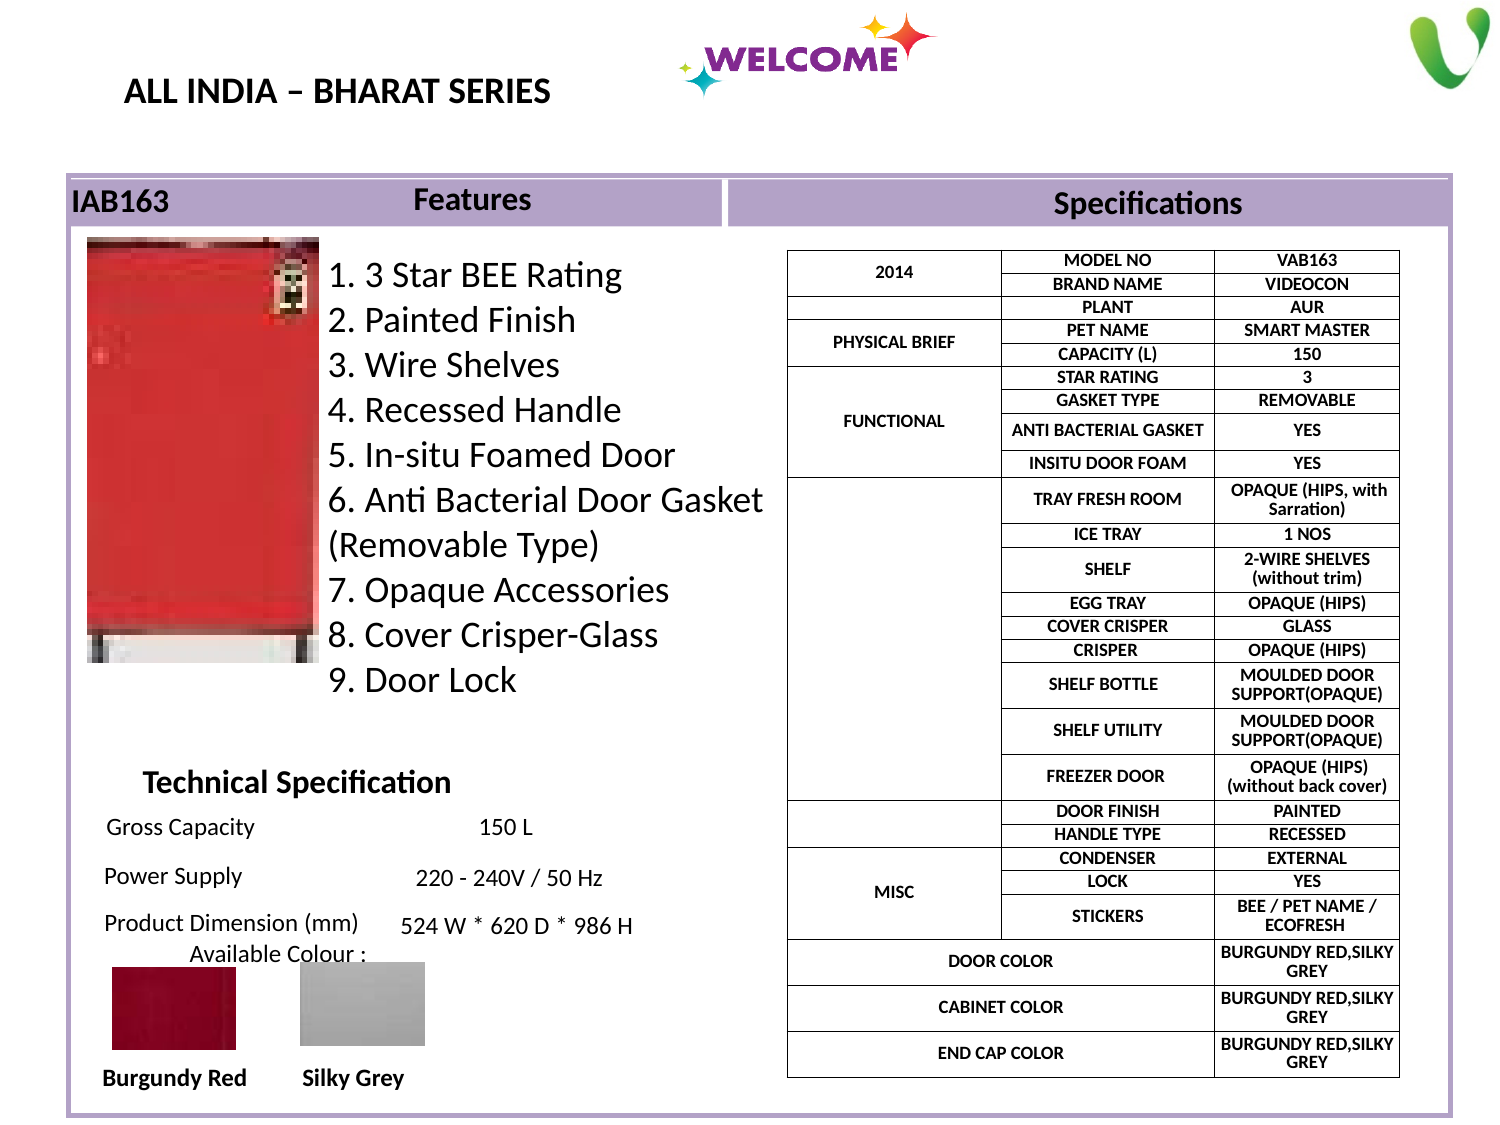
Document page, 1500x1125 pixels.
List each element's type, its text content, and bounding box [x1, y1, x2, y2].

table_cell BURGUNDY RED,SILKY GREY [1215, 986, 1399, 1031]
table_cell REMOVABLE [1215, 390, 1399, 413]
text_box [68, 175, 1451, 1116]
table_cell DOOR FINISH [1002, 801, 1214, 824]
table_cell ANTI BACTERIAL GASKET [1002, 414, 1214, 450]
table_cell TRAY FRESH ROOM [1002, 478, 1214, 523]
table_cell OPAQUE (HIPS, with Sarration) [1215, 478, 1399, 523]
text_box 220 - 240V / 50 Hz [400, 854, 619, 900]
table_cell CAPACITY (L) [1002, 344, 1214, 366]
table_cell SHELF BOTTLE [1002, 663, 1214, 708]
table_cell AUR [1215, 297, 1399, 319]
text_box Specifications [1038, 187, 1259, 227]
table_cell PET NAME [1002, 320, 1214, 343]
text_box 150 L [463, 809, 575, 845]
table_cell FUNCTIONAL [788, 367, 1001, 477]
table_cell BRAND NAME [1002, 274, 1214, 296]
table_cell MOULDED DOOR SUPPORT(OPAQUE) [1215, 709, 1399, 754]
table_cell EXTERNAL [1215, 848, 1399, 870]
table_cell RECESSED [1215, 825, 1399, 847]
table_cell STICKERS [1002, 895, 1214, 939]
text_box ALL INDIA – BHARAT SERIES [108, 58, 567, 119]
text_box Burgundy Red [87, 1054, 275, 1100]
table_cell ICE TRAY [1002, 524, 1214, 547]
table_cell YES [1215, 871, 1399, 894]
table_cell GASKET TYPE [1002, 390, 1214, 413]
table_cell YES [1215, 451, 1399, 477]
table_cell LOCK [1002, 871, 1214, 894]
table_cell STAR RATING [1002, 367, 1214, 389]
text_box Available Colour : [174, 938, 435, 975]
table_header 2014 [788, 251, 1001, 296]
table_cell SMART MASTER [1215, 320, 1399, 343]
table_cell [788, 297, 1001, 319]
table_cell END CAP COLOR [788, 1032, 1214, 1077]
table_cell BEE / PET NAME / ECOFRESH [1215, 895, 1399, 939]
table_cell CABINET COLOR [788, 986, 1214, 1031]
table_cell SHELF UTILITY [1002, 709, 1214, 754]
table_cell INSITU DOOR FOAM [1002, 451, 1214, 477]
table_cell 150 [1215, 344, 1399, 366]
text_box Product Dimension (mm) [89, 905, 385, 938]
table_cell [788, 801, 1001, 847]
picture [299, 962, 426, 1046]
text_box IAB163 [56, 185, 744, 225]
picture [87, 237, 319, 663]
text_box 1. 3 Star BEE Rating 2. Painted Finish 3. Wire Shelves 4. Recessed Handle 5. In-situ Foamed Door 6. Anti Bacterial Door Gasket (Removable Type) 7. Opaque Accessories 8. Cover Crisper-Glass 9. Door Lock [312, 242, 800, 708]
table_cell CONDENSER [1002, 848, 1214, 870]
table_cell CRISPER [1002, 640, 1214, 662]
table_header VAB163 [1215, 251, 1399, 273]
picture [674, 12, 938, 101]
table_cell OPAQUE (HIPS) [1215, 593, 1399, 616]
table_cell DOOR COLOR [788, 940, 1214, 985]
table_cell SHELF [1002, 548, 1214, 592]
table_cell MOULDED DOOR SUPPORT(OPAQUE) [1215, 663, 1399, 708]
table_cell YES [1215, 414, 1399, 450]
table_cell PHYSICAL BRIEF [788, 320, 1001, 366]
text_box Power Supply [89, 858, 300, 900]
picture [112, 966, 237, 1051]
table_cell 3 [1215, 367, 1399, 389]
table_cell GLASS [1215, 617, 1399, 639]
table_cell PLANT [1002, 297, 1214, 319]
table_header MODEL NO [1002, 251, 1214, 273]
table_cell [788, 478, 1001, 800]
table_cell EGG TRAY [1002, 593, 1214, 616]
table_cell FREEZER DOOR [1002, 755, 1214, 800]
table_cell MISC [788, 848, 1001, 939]
table_cell OPAQUE (HIPS) [1215, 640, 1399, 662]
picture [1404, 1, 1499, 96]
table_cell 1 NOS [1215, 524, 1399, 547]
text_box Silky Grey [287, 1054, 444, 1100]
text_box Gross Capacity [85, 809, 441, 845]
text_box 524 W * 620 D * 986 H [385, 901, 649, 947]
table_cell HANDLE TYPE [1002, 825, 1214, 847]
table_cell COVER CRISPER [1002, 617, 1214, 639]
table_cell BURGUNDY RED,SILKY GREY [1215, 1032, 1399, 1077]
text_box Technical Specification [127, 766, 468, 806]
table_cell BURGUNDY RED,SILKY GREY [1215, 940, 1399, 985]
table_cell PAINTED [1215, 801, 1399, 824]
table_cell 2-WIRE SHELVES (without trim) [1215, 548, 1399, 592]
table_cell VIDEOCON [1215, 274, 1399, 296]
table_cell OPAQUE (HIPS) (without back cover) [1215, 755, 1399, 800]
